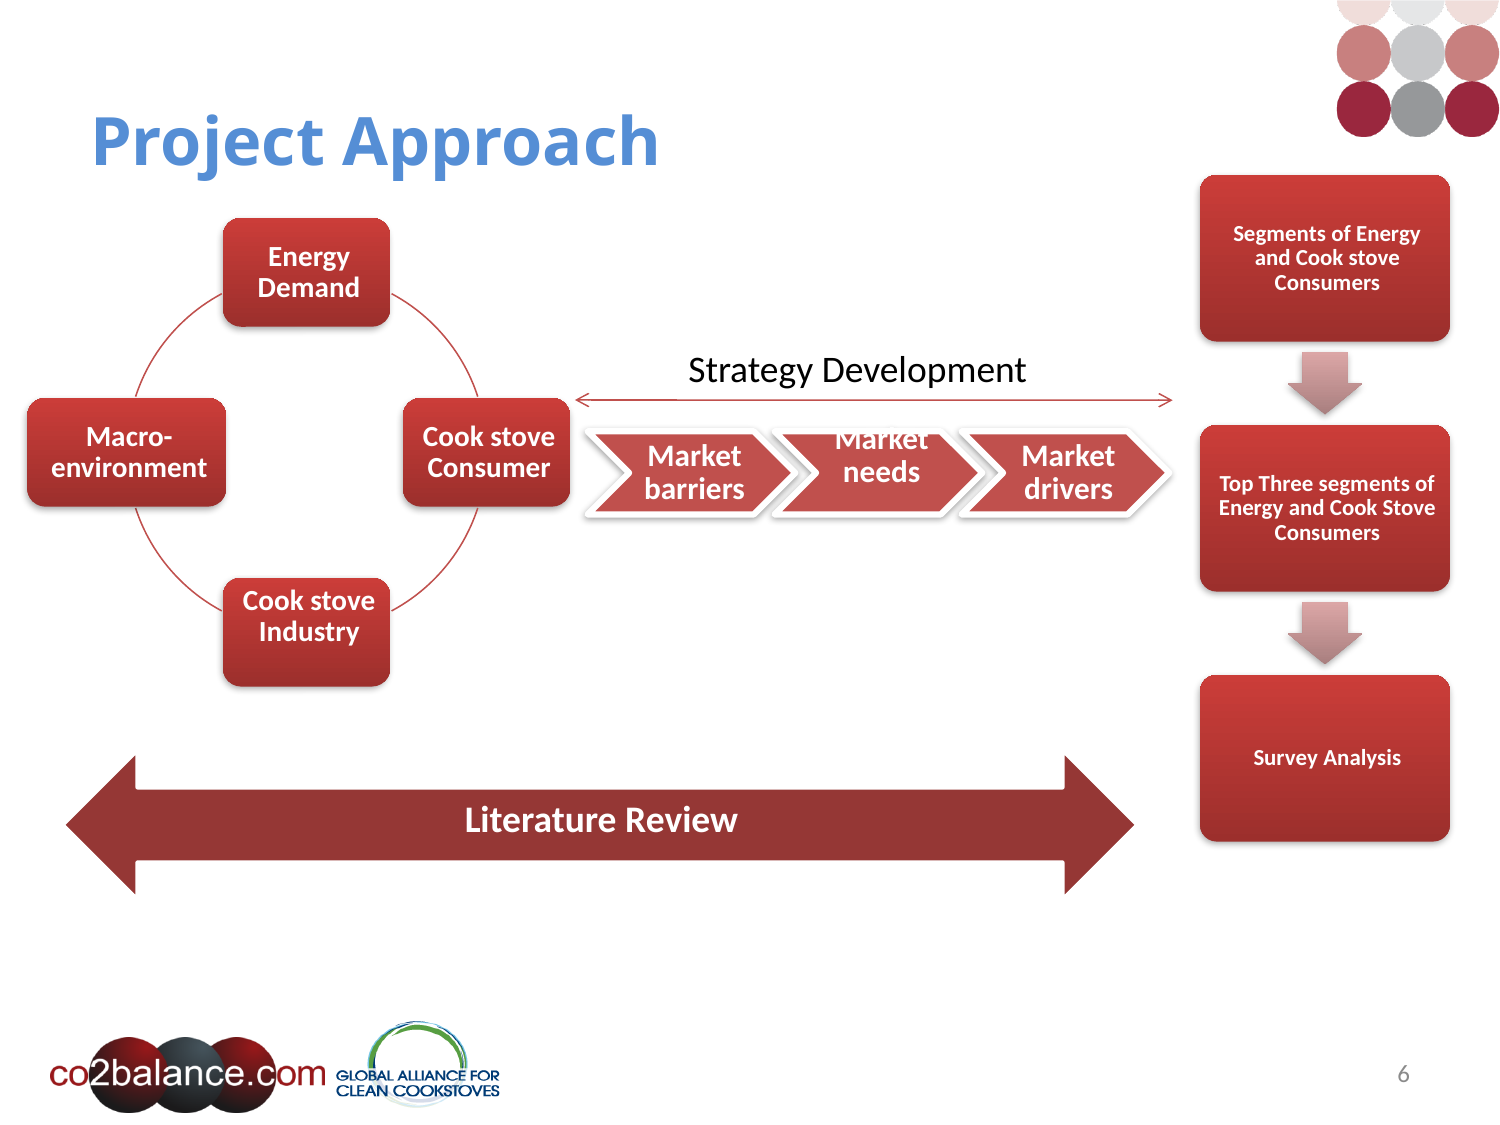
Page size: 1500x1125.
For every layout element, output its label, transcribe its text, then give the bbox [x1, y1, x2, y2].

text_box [587, 224, 1170, 399]
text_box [587, 409, 1170, 721]
text_box [60, 748, 1140, 902]
text_box Literature Review [450, 787, 863, 848]
picture [50, 1012, 550, 1125]
picture [1335, 0, 1500, 138]
slide_number 6 [1074, 1042, 1425, 1103]
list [34, 116, 563, 788]
table_cell Nyanza [587, 402, 1169, 406]
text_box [1199, 174, 1451, 842]
title Project Approach [75, 45, 1425, 233]
